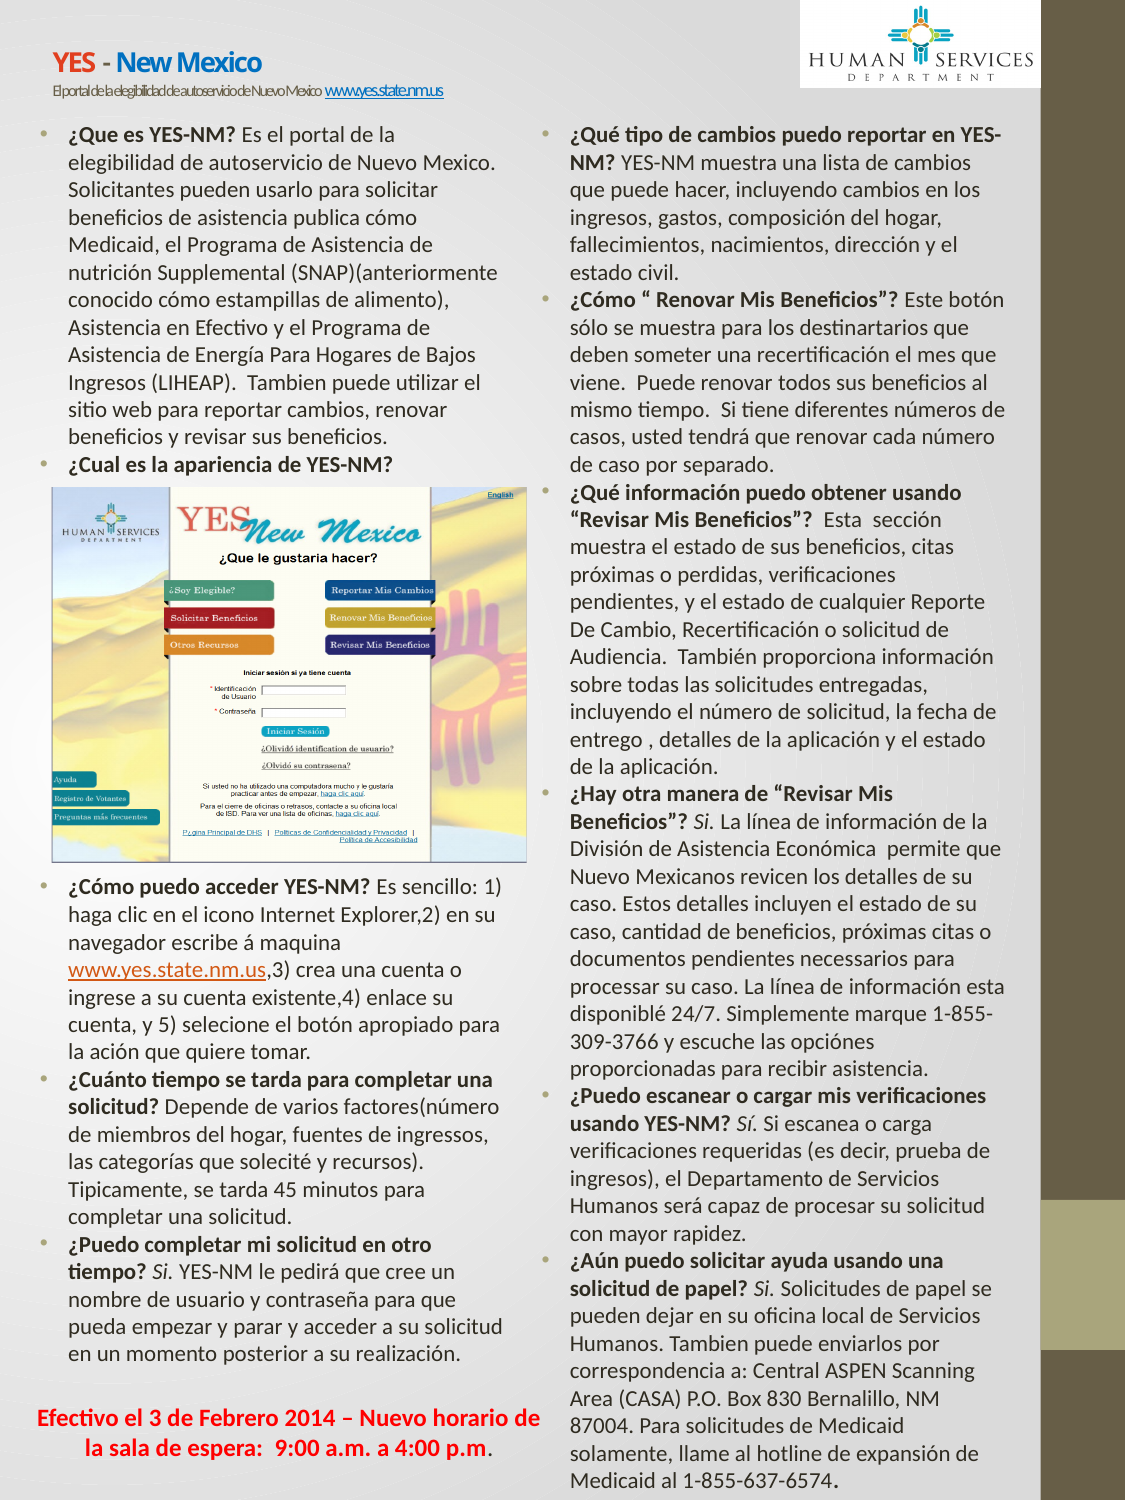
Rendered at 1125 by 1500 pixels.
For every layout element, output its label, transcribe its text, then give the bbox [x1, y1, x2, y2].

picture [51, 486, 528, 863]
title YES - New Mexico El portal de la elegibilidad de autoservicio de Nuevo Mexico www.yes.state.nm.us [37, 37, 975, 128]
list ¿Qué tipo de cambios puedo reportar en YES-NM? YES-NM muestra una lista de cambios que puede hacer, incluyendo cambios en los ingresos, gastos, composición del hogar, fallecimientos, nacimientos, dirección y el estado civil. ¿Cómo “ Renovar Mis Beneficios”? Este botón sólo se muestra para los destinartarios que deben someter una recertificación el mes que viene. Puede renovar todos sus beneficios al mismo tiempo. Si tiene diferentes números de casos, usted tendrá que renovar cada número de caso por separado. ¿Qué información puedo obtener usando “Revisar Mis Beneficios”? Esta sección muestra el estado de sus beneficios, citas próximas o perdidas, verificaciones pendientes, y el estado de cualquier Reporte De Cambio, Recertificación o solicitud de Audiencia. También proporciona información sobre todas las solicitudes entregadas, incluyendo el número de solicitud, la fecha de entrego , detalles de la aplicación y el estado de la aplicación. ¿Hay otra manera de “Revisar Mis Beneficios”? Si. La línea de información de la División de Asistencia Económica permite que Nuevo Mexicanos revicen los detalles de su caso. Estos detalles incluyen el estado de su caso, cantidad de beneficios, próximas citas o documentos pendientes necessarios para processar su caso. La línea de información esta disponiblé 24/7. Simplemente marque 1-855-309-3766 y escuche las opciónes proporcionadas para recibir asistencia. ¿Puedo escanear o cargar mis verificaciones usando YES-NM? Sí. Si escanea o carga verificaciones requeridas (es decir, prueba de ingresos), el Departamento de Servicios Humanos será capaz de procesar su solicitud con mayor rapidez. ¿Aún puedo solicitar ayuda usando una solicitud de papel? Si. Solicitudes de papel se pueden dejar en su oficina local de Servicios Humanos. Tambien puede enviarlos por correspondencia a: Central ASPEN Scanning Area (CASA) P.O. Box 830 Bernalillo, NM 87004. Para solicitudes de Medicaid solamente, llame al hotline de expansión de Medicaid al 1-855-637-6574. [526, 112, 1024, 1410]
list ¿Que es YES-NM? Es el portal de la elegibilidad de autoservicio de Nuevo Mexico. Solicitantes pueden usarlo para solicitar beneficios de asistencia publica cómo Medicaid, el Programa de Asistencia de nutrición Supplemental (SNAP)(anteriormente conocido cómo estampillas de alimento), Asistencia en Efectivo y el Programa de Asistencia de Energía Para Hogares de Bajos Ingresos (LIHEAP). Tambien puede utilizar el sitio web para reportar cambios, renovar beneficios y revisar sus beneficios. ¿Cual es la apariencia de YES-NM? ¿Cómo puedo acceder YES-NM? Es sencillo: 1) haga clic en el icono Internet Explorer,2) en su navegador escribe á maquina www.yes.state.nm.us,3) crea una cuenta o ingrese a su cuenta existente,4) enlace su cuenta, y 5) selecione el botón apropiado para la ación que quiere tomar. ¿Cuánto tiempo se tarda para completar una solicitud? Depende de varios factores(número de miembros del hogar, fuentes de ingressos, las categorías que solecité y recursos). Tipicamente, se tarda 45 minutos para completar una solicitud. ¿Puedo completar mi solicitud en otro tiempo? Si. YES-NM le pedirá que cree un nombre de usuario y contraseña para que pueda empezar y parar y acceder a su solicitud en un momento posterior a su realización. [24, 112, 522, 1375]
text_box Efectivo el 3 de Febrero 2014 – Nuevo horario de la sala de espera: 9:00 a.m. a 4:00 p.m. [17, 1393, 561, 1499]
picture [799, 0, 1042, 88]
